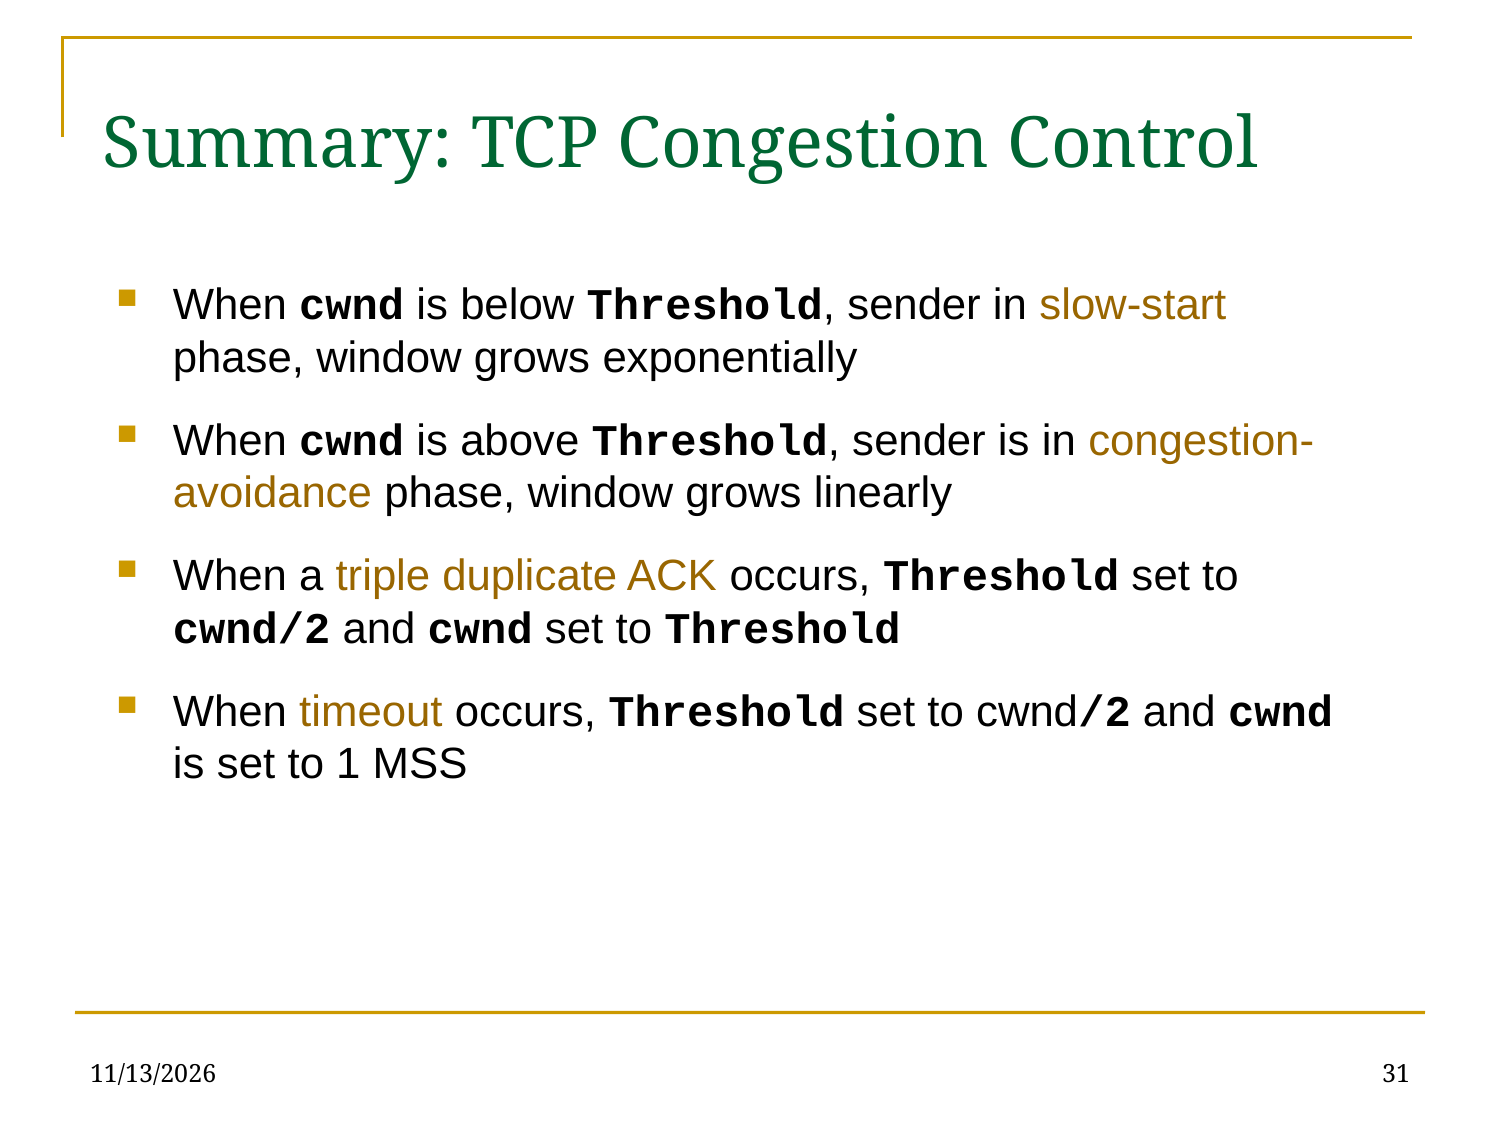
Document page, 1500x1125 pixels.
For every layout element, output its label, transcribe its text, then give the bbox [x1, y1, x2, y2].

list When cwnd is below Threshold, sender in slow-start phase, window grows exponentially When cwnd is above Threshold, sender is in congestion-avoidance phase, window grows linearly When a triple duplicate ACK occurs, Threshold set to cwnd/2 and cwnd set to Threshold When timeout occurs, Threshold set to cwnd/2 and cwnd is set to 1 MSS [101, 268, 1377, 1004]
slide_number 31 [1074, 1023, 1426, 1100]
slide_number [74, 1023, 426, 1100]
title Summary: TCP Congestion Control [87, 45, 1363, 233]
